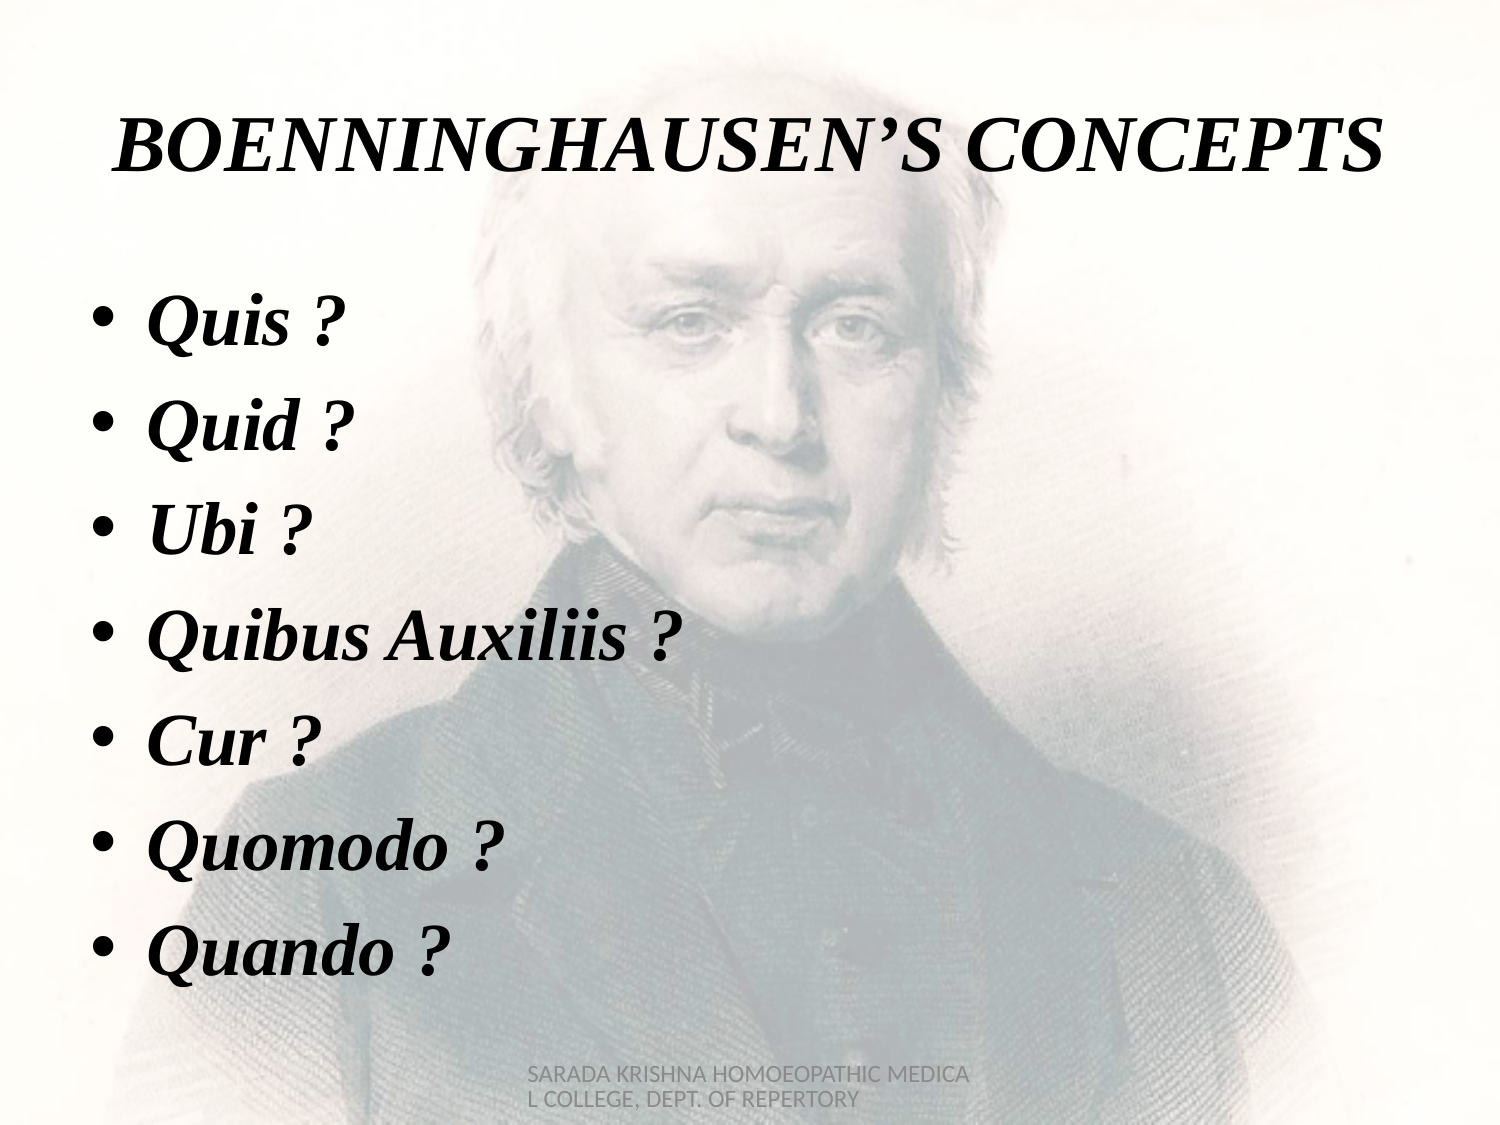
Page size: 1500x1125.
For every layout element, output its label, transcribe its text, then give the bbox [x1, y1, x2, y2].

title BOENNINGHAUSEN’S CONCEPTS [75, 45, 1425, 233]
list Quis ? Quid ? Ubi ? Quibus Auxiliis ? Cur ? Quomodo ? Quando ? [75, 262, 1425, 1005]
footer SARADA KRISHNA HOMOEOPATHIC MEDICAL COLLEGE, DEPT. OF REPERTORY [512, 1042, 988, 1103]
